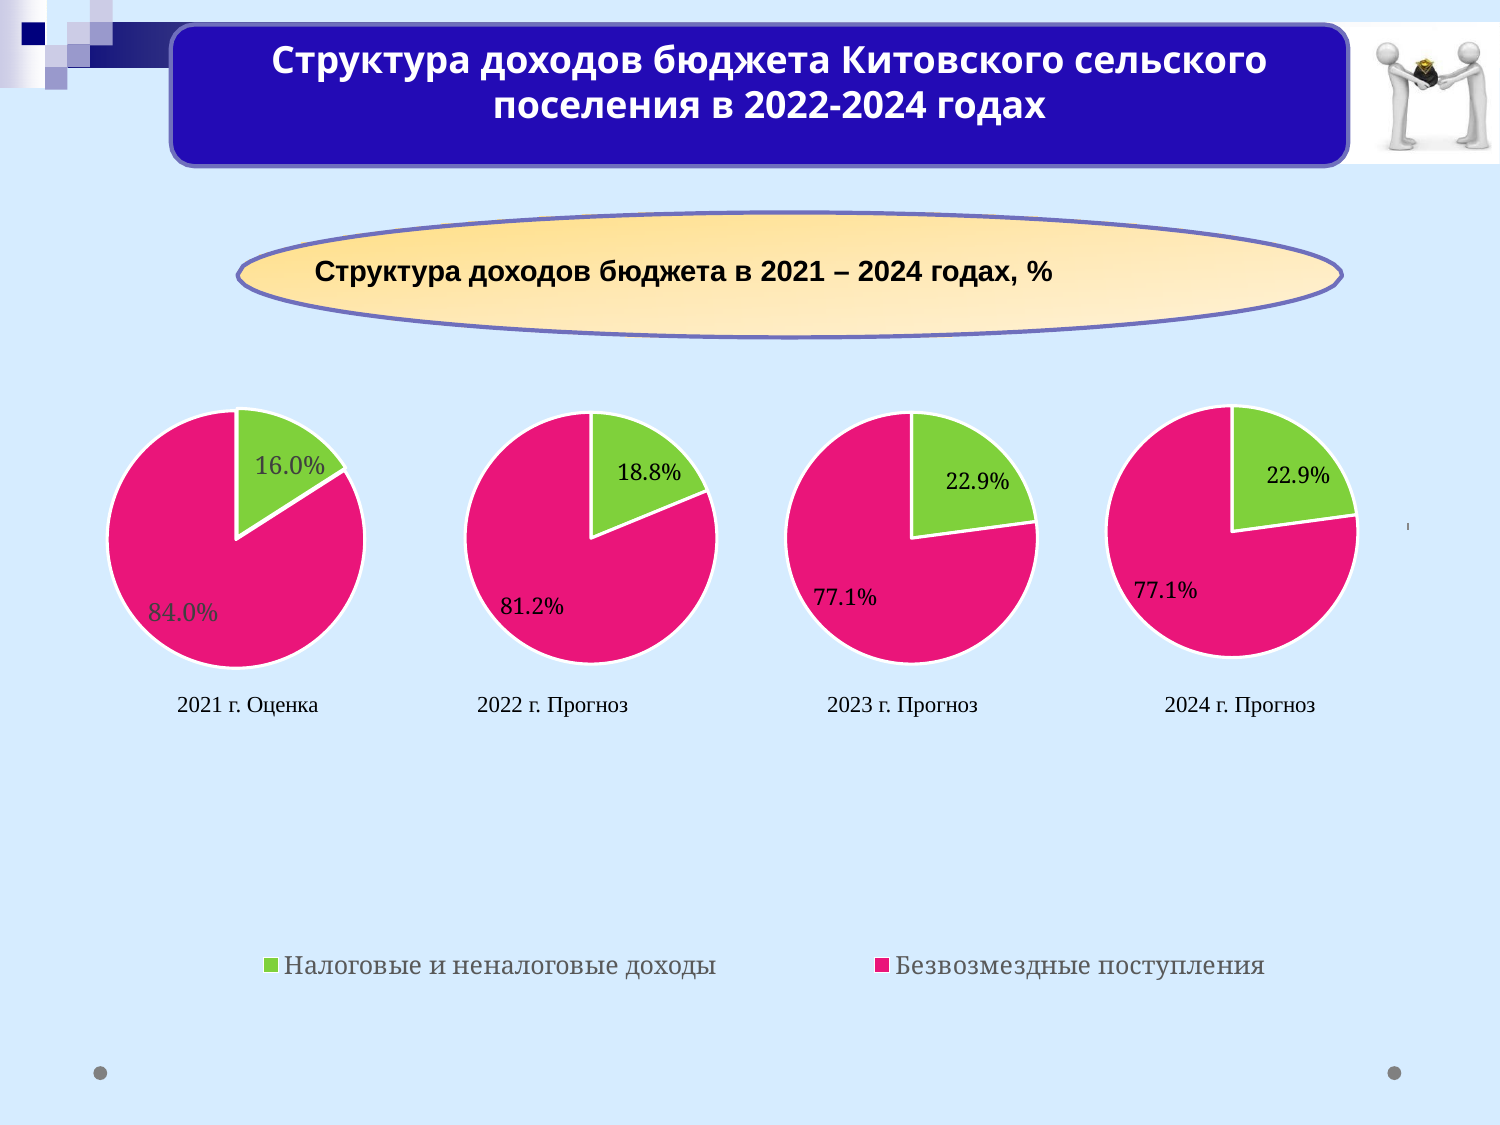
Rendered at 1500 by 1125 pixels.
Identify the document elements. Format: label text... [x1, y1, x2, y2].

text_box [1337, 27, 1500, 164]
text_box [45, 67, 68, 90]
text_box [67, 44, 90, 68]
text_box [67, 22, 89, 44]
text_box Структура доходов бюджета в 2021 – 2024 годах, % [312, 249, 1238, 288]
text_box [864, 212, 1340, 269]
chart [41, 349, 1442, 1051]
text_box [170, 24, 1349, 167]
text_box [854, 280, 1340, 338]
text_box [237, 212, 715, 274]
text_box [89, 22, 113, 46]
text_box [237, 212, 1342, 338]
text_box [45, 45, 67, 67]
text_box [21, 22, 45, 46]
text_box Структура доходов бюджета Китовского сельского поселения в 2022-2024 годах [262, 33, 1275, 187]
text_box [237, 277, 725, 338]
text_box [90, 22, 1500, 68]
text_box [89, 0, 113, 22]
text_box [0, 0, 47, 88]
